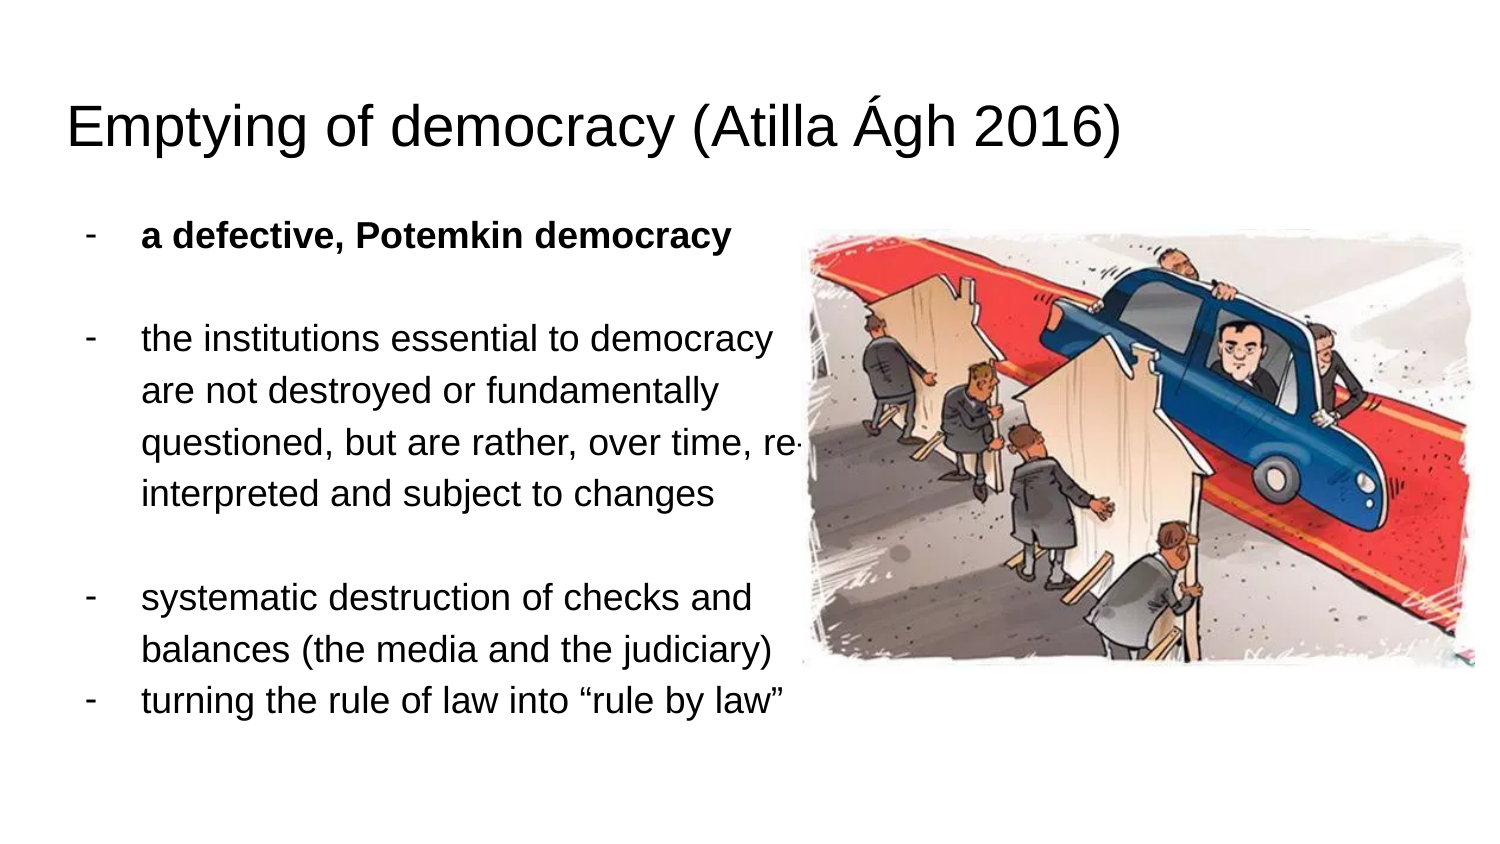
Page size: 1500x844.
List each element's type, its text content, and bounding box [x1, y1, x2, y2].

list a defective, Potemkin democracy the institutions essential to democracy are not destroyed or fundamentally questioned, but are rather, over time, re-interpreted and subject to changes systematic destruction of checks and balances (the media and the judiciary) turning the rule of law into “rule by law” [51, 189, 827, 750]
picture [801, 229, 1476, 669]
title Emptying of democracy (Atilla Ágh 2016) [51, 72, 1449, 167]
